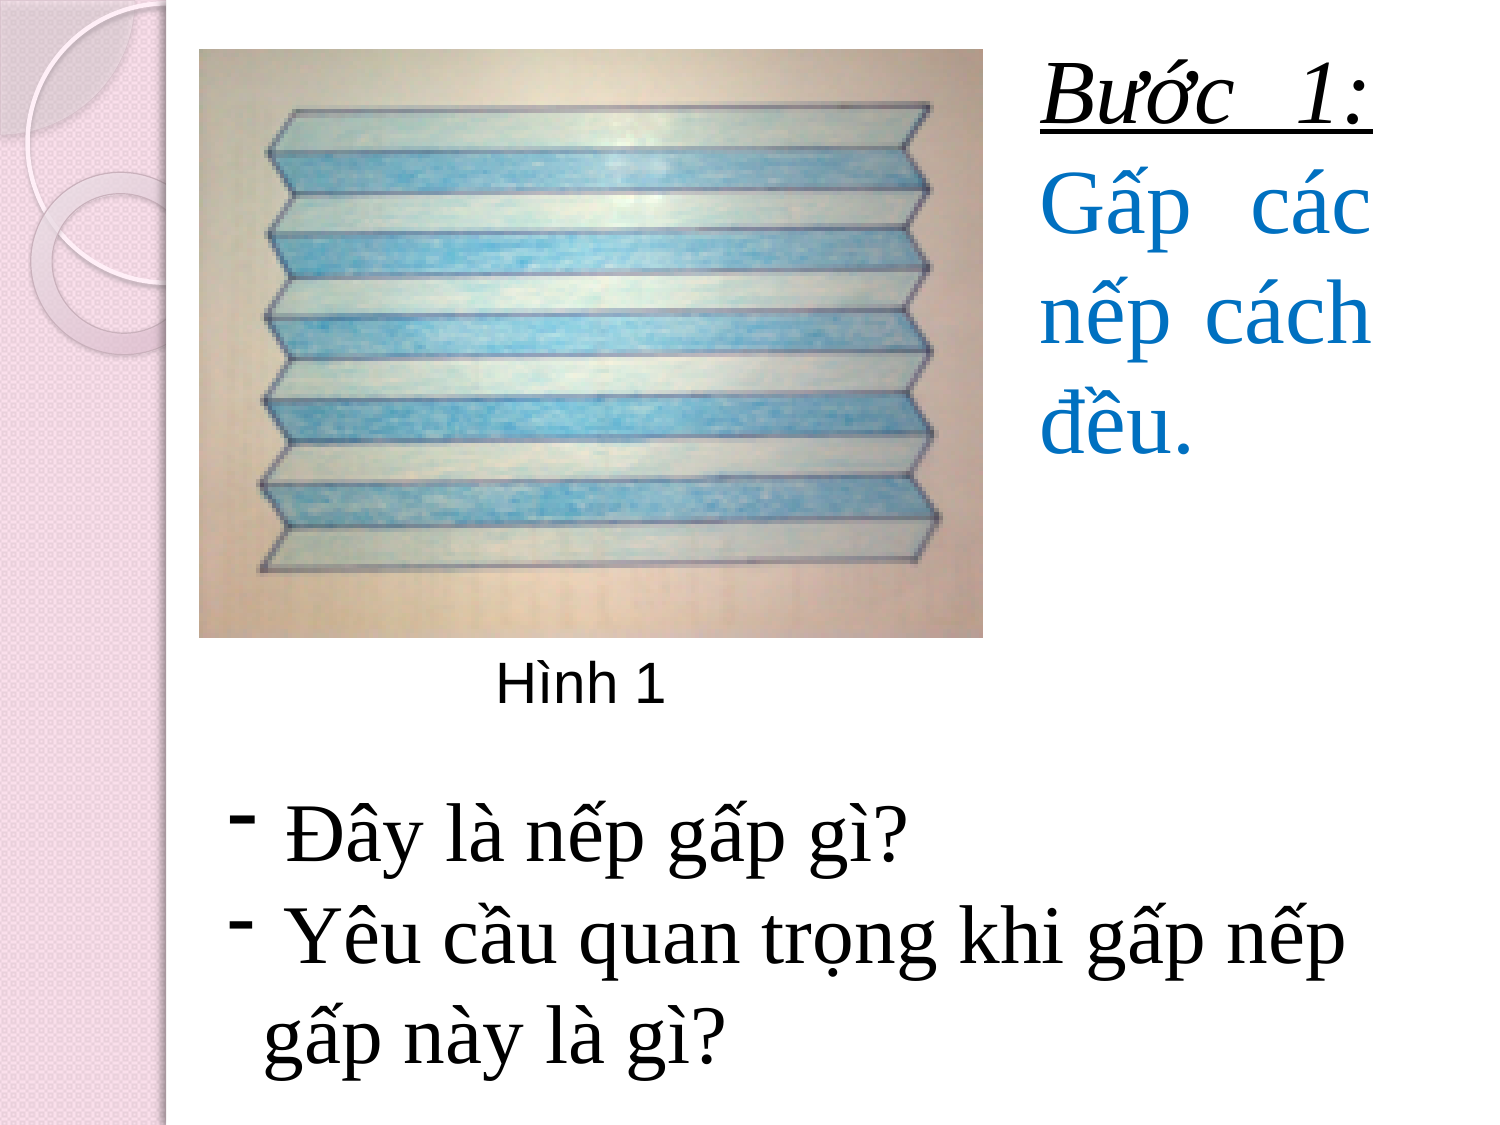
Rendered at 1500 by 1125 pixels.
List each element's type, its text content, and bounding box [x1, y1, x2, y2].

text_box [187, 49, 1001, 724]
text_box Đây là nếp gấp gì? Yêu cầu quan trọng khi gấp nếp gấp này là gì? [212, 762, 1450, 1088]
text_box Bước 1: Gấp các nếp cách đều. [1024, 24, 1388, 480]
